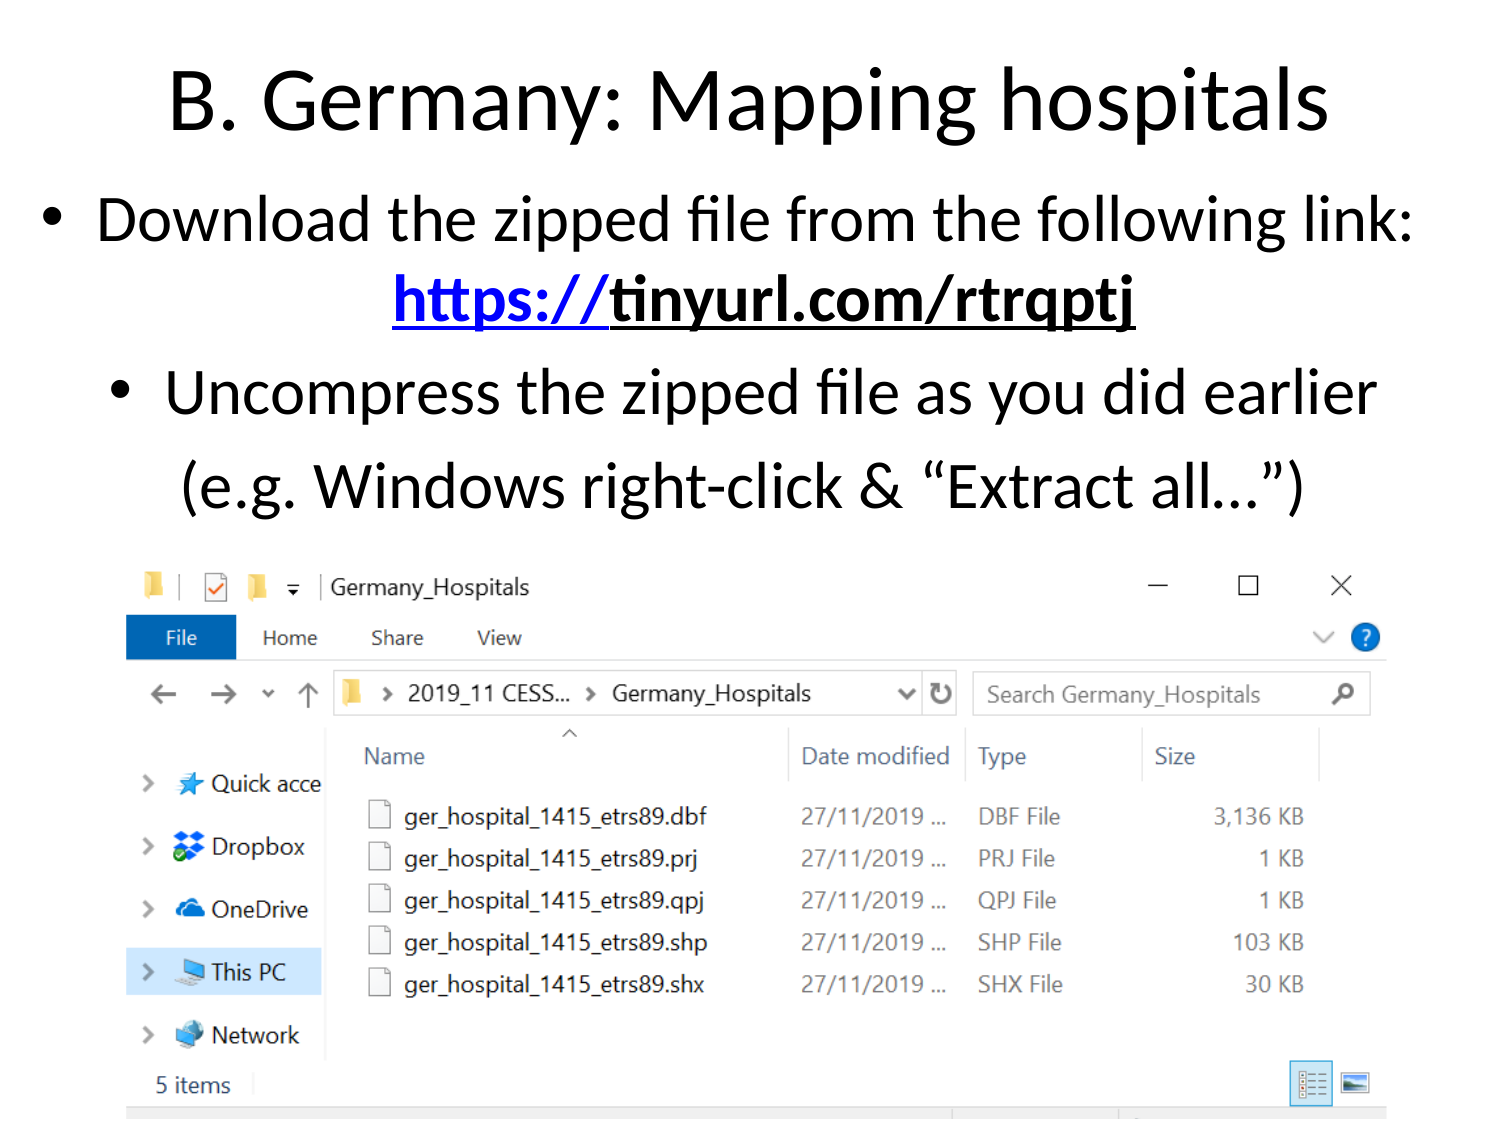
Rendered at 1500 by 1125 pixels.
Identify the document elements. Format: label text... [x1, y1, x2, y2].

title B. Germany: Mapping hospitals [75, 0, 1425, 167]
list Download the zipped file from the following link: https://tinyurl.com/rtrqptj Uncompress the zipped file as you did earlier (e.g. Windows right-click & “Extract all…”) [24, 167, 1463, 555]
picture [124, 556, 1388, 1119]
